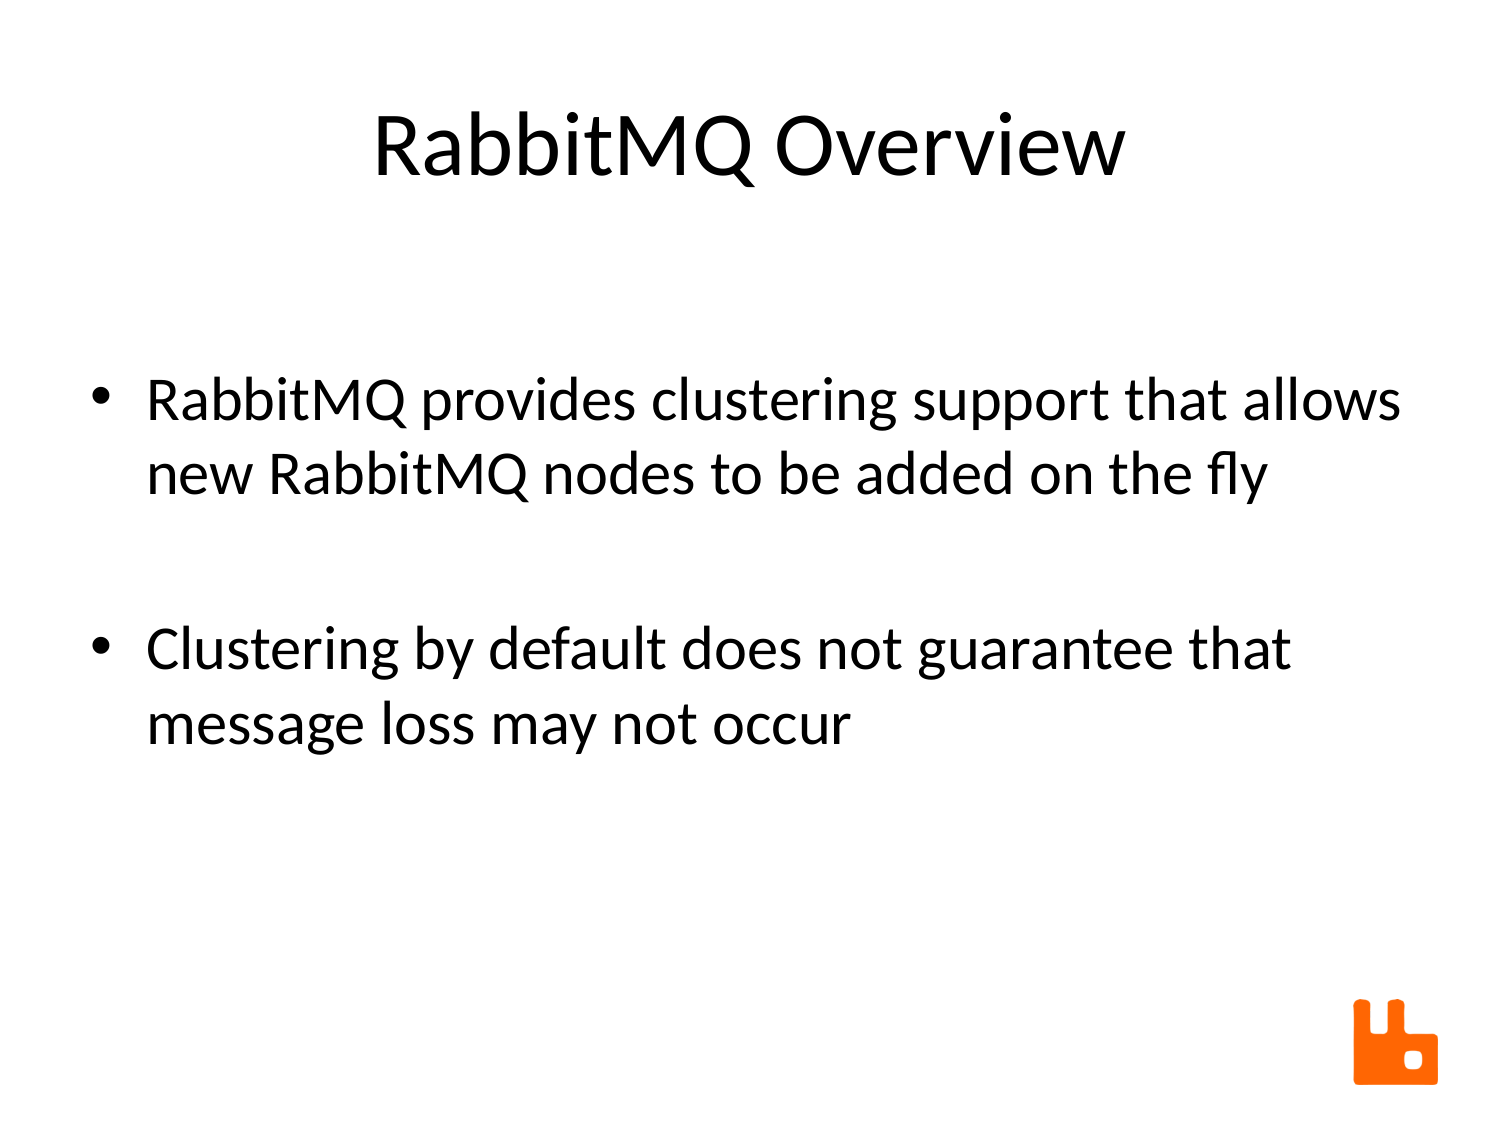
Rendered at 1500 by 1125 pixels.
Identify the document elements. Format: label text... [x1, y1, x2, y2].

list RabbitMQ provides clustering support that allows new RabbitMQ nodes to be added on the fly Clustering by default does not guarantee that message loss may not occur [75, 262, 1425, 1005]
picture [1353, 999, 1438, 1085]
title RabbitMQ Overview [75, 45, 1425, 233]
